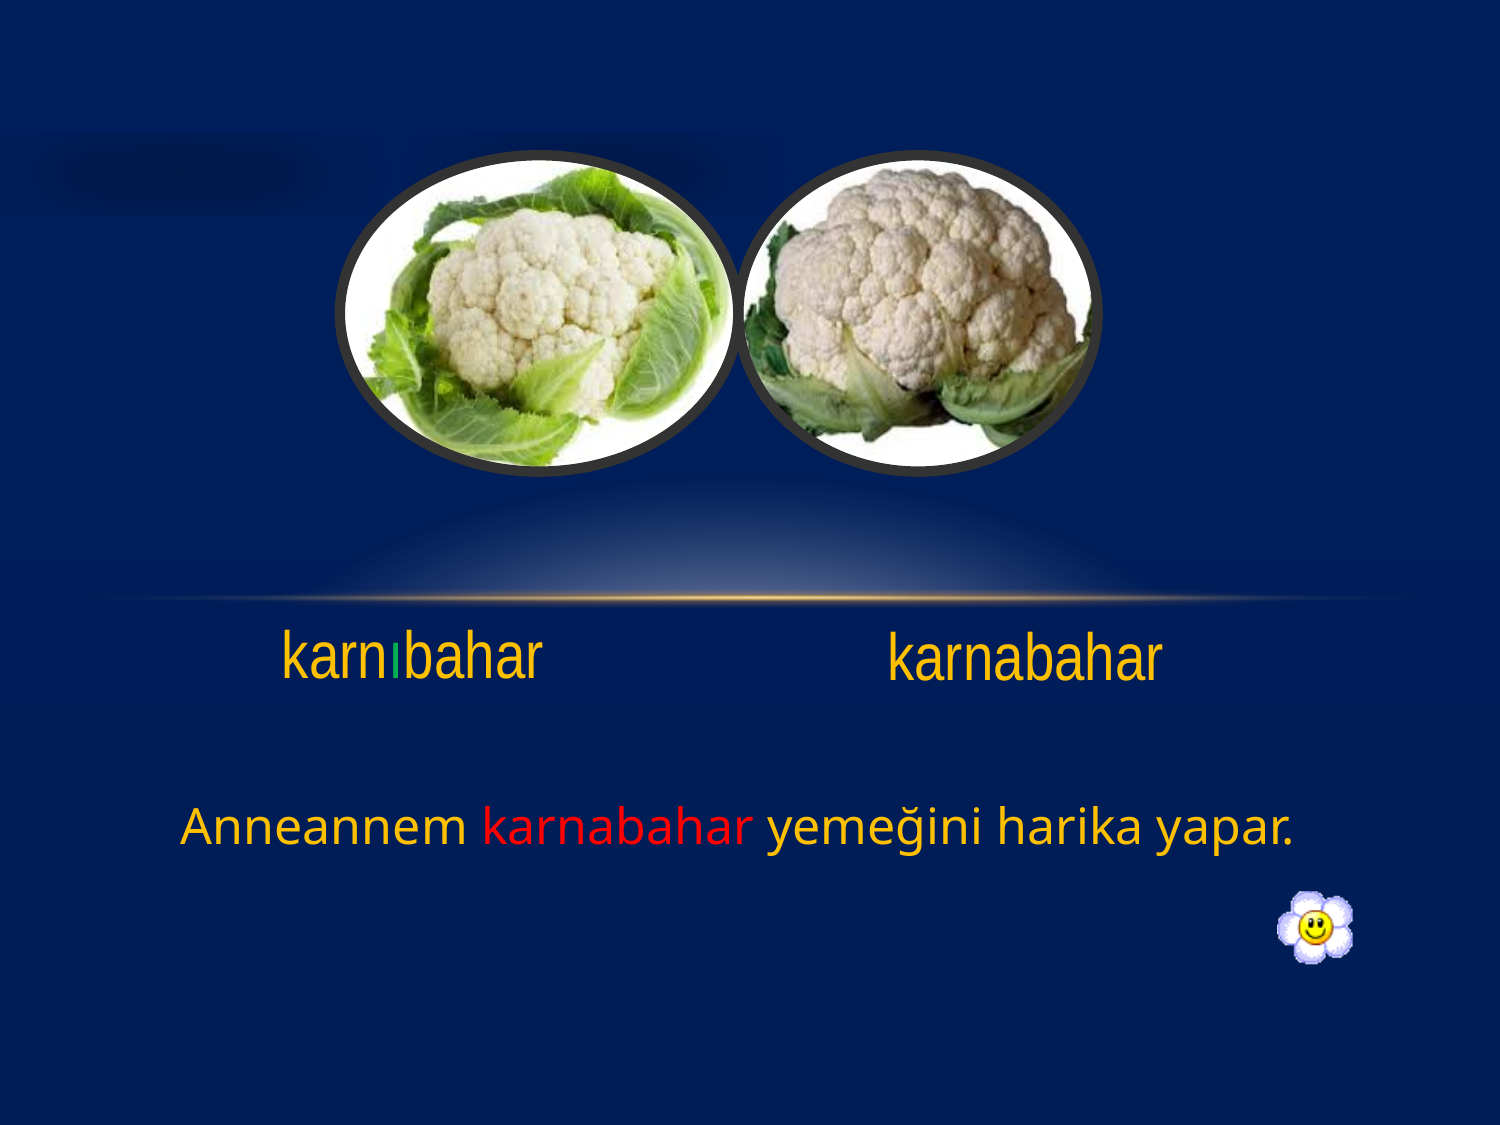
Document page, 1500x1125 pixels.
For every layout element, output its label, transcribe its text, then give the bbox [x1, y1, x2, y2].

picture [0, 0, 1500, 750]
text_box karnabahar [872, 606, 1180, 702]
text_box Anneannem karnabahar yemeğini harika yapar. [166, 786, 1311, 862]
picture [1277, 890, 1356, 966]
text_box karnıbahar [266, 604, 559, 700]
